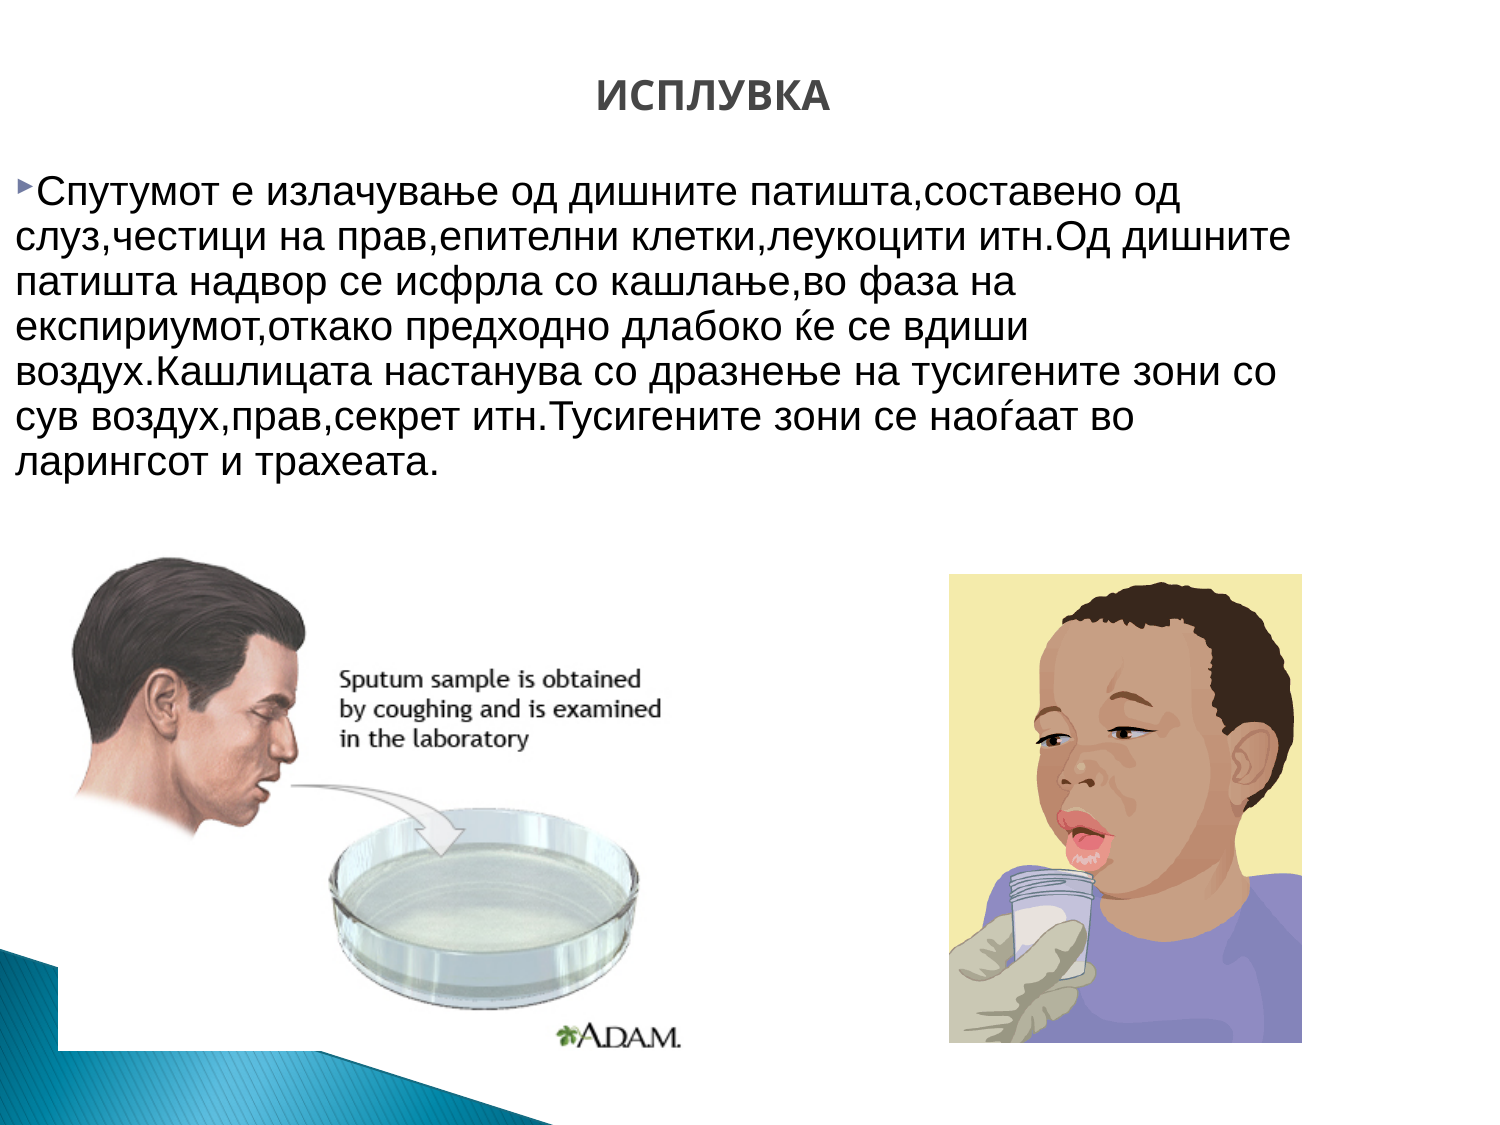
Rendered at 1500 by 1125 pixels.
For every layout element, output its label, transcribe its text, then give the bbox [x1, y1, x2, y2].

picture [58, 550, 684, 1125]
title ИСПЛУВКА [37, 12, 1388, 175]
list Спутумот е излачување од дишните патишта,составено од слуз,честици на прав,епителни клетки,леукоцити итн.Од дишните патишта надвор се исфрла со кашлање,во фаза на експириумот,откако предходно длабоко ќе се вдиши воздух.Кашлицата настанува со дразнење на тусигените зони со сув воздух,прав,секрет итн.Тусигените зони се наоѓаат во ларингсот и трахеата. [0, 162, 1355, 503]
picture [948, 573, 1302, 1044]
